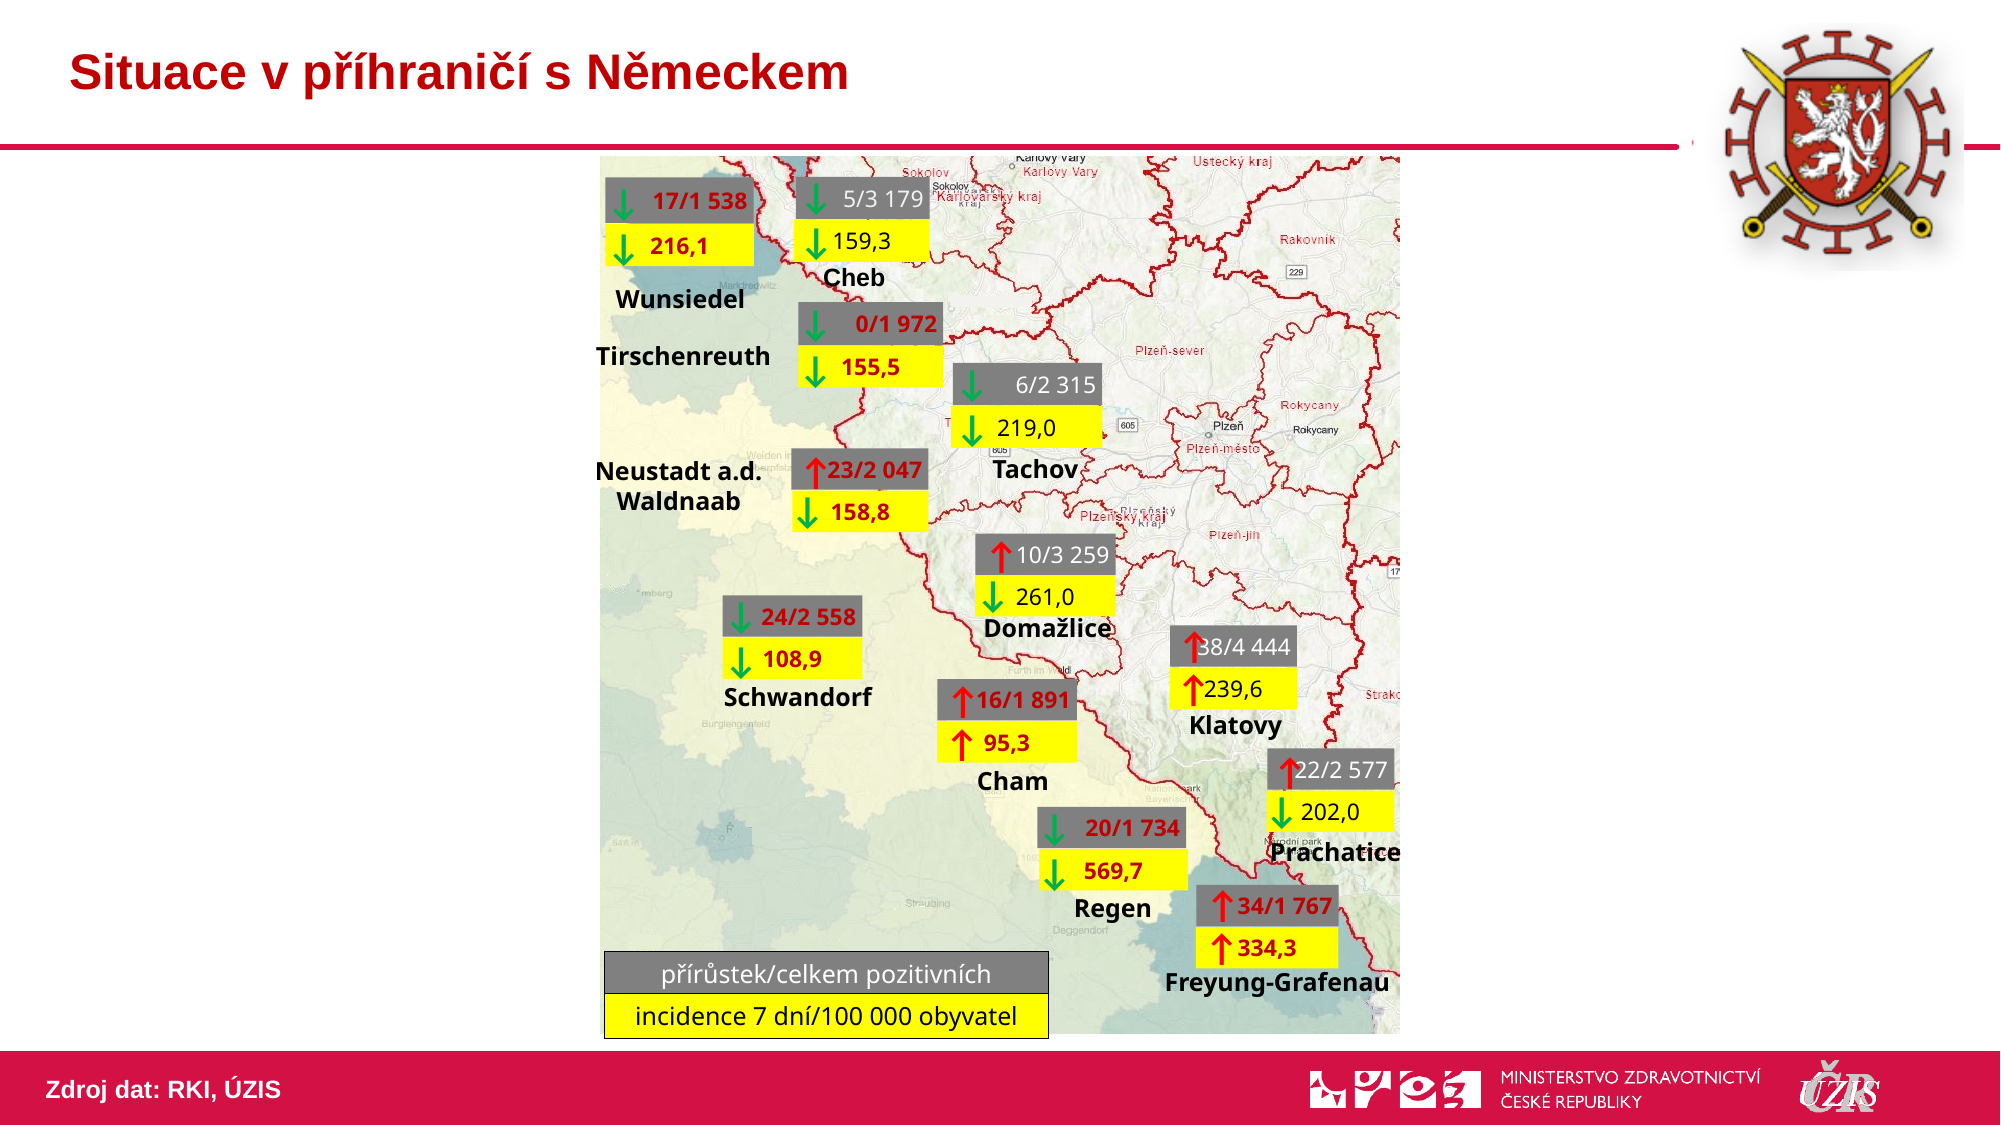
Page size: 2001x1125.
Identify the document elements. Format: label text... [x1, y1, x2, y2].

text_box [1084, 625, 1387, 748]
picture [600, 156, 1400, 748]
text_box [667, 595, 929, 720]
text_box ↓ [591, 170, 600, 177]
picture [600, 533, 1185, 1034]
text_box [539, 302, 944, 388]
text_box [881, 533, 1215, 651]
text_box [1144, 884, 1411, 1035]
picture [1492, 1068, 1762, 1108]
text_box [549, 448, 929, 533]
picture [1691, 23, 1965, 271]
picture [600, 388, 895, 448]
text_box Zdroj dat: RKI, ÚZIS [30, 1066, 368, 1112]
picture [929, 651, 1084, 678]
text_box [1185, 748, 1487, 875]
picture [1252, 875, 1400, 884]
slide_number 67 [1420, 1054, 1492, 1125]
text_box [569, 177, 793, 322]
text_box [895, 362, 1176, 492]
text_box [974, 806, 1252, 931]
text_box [730, 176, 979, 300]
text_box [882, 678, 1144, 804]
title Situace v příhraničí s Německem [54, 0, 1677, 147]
picture [1308, 1068, 1420, 1108]
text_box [604, 950, 1050, 1035]
picture [1778, 1050, 1901, 1125]
